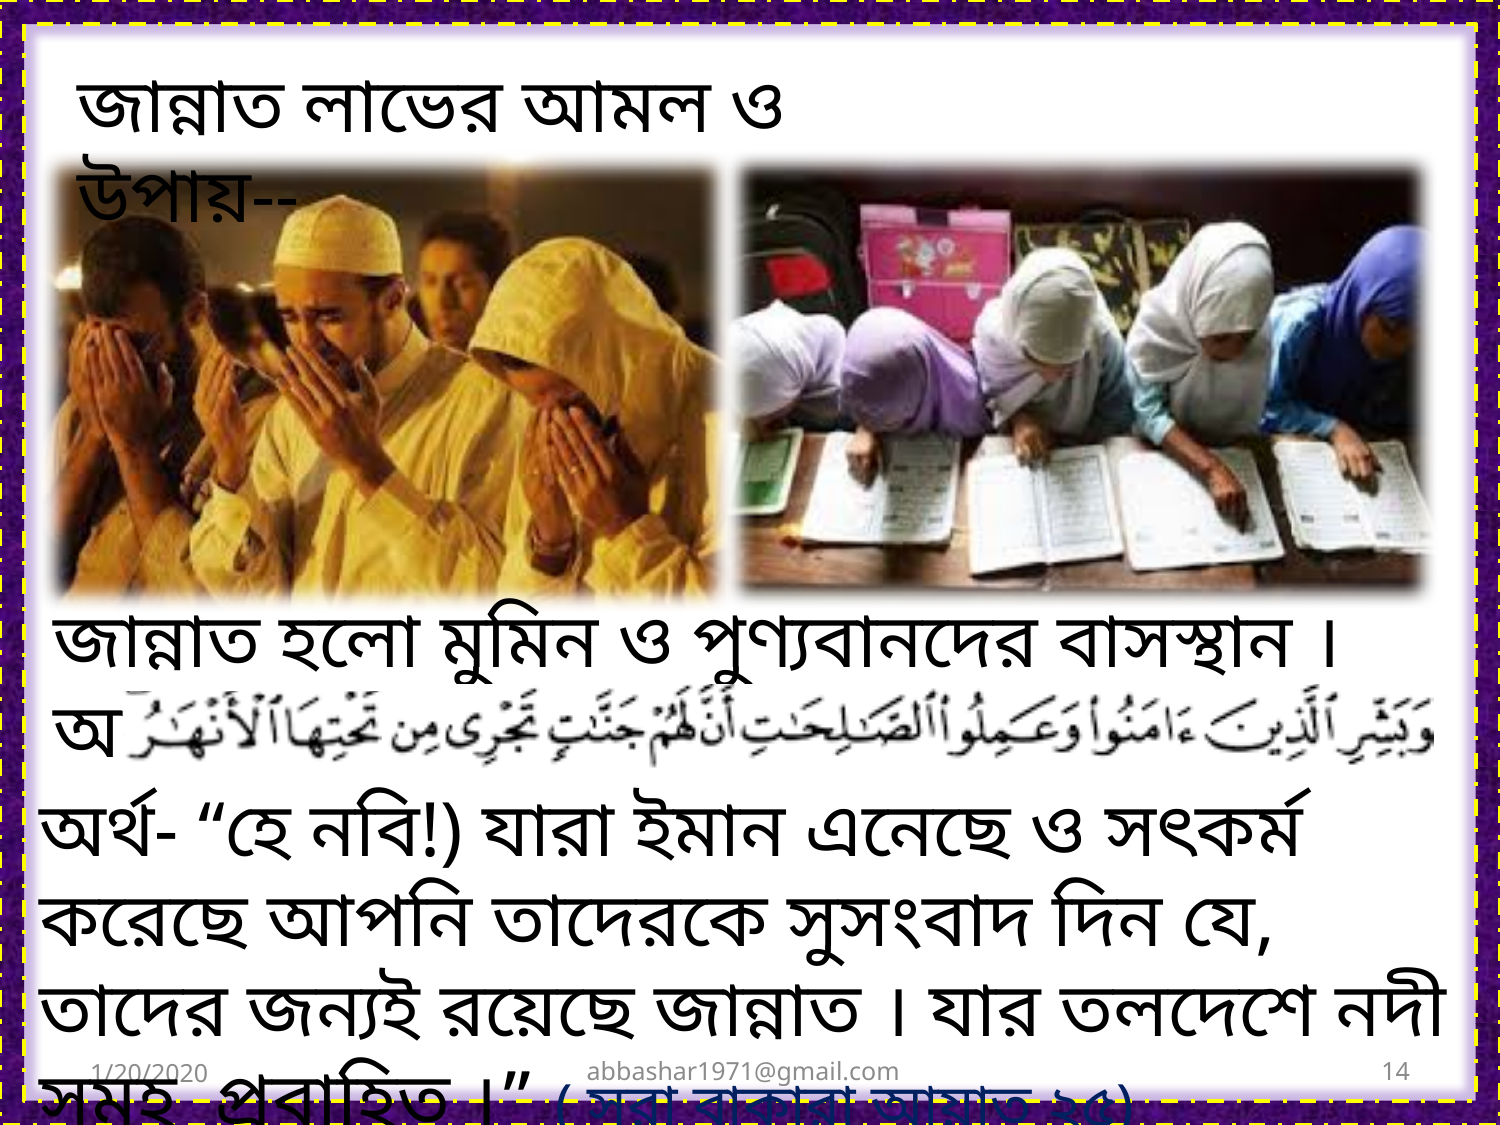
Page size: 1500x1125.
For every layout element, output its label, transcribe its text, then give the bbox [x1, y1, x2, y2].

text_box অর্থ- “হে নবি!) যারা ইমান এনেছে ও সৎকর্ম করেছে আপনি তাদেরকে সুসংবাদ দিন যে, তাদের জন্যই রয়েছে জান্নাত । যার তলদেশে নদী সমূহ প্রবাহিত ।” ( সূরা বাকারা আয়াত ২৫) [24, 774, 1475, 1125]
text_box জান্নাত লাভের আমল ও উপায়-- [62, 49, 1000, 148]
picture [122, 684, 1435, 778]
text_box জান্নাত হলো মুমিন ও পুণ্যবানদের বাসস্থান । আল্লাহ বলেন-- [38, 616, 1437, 774]
text_box [0, 0, 1500, 1125]
picture [38, 149, 1438, 613]
